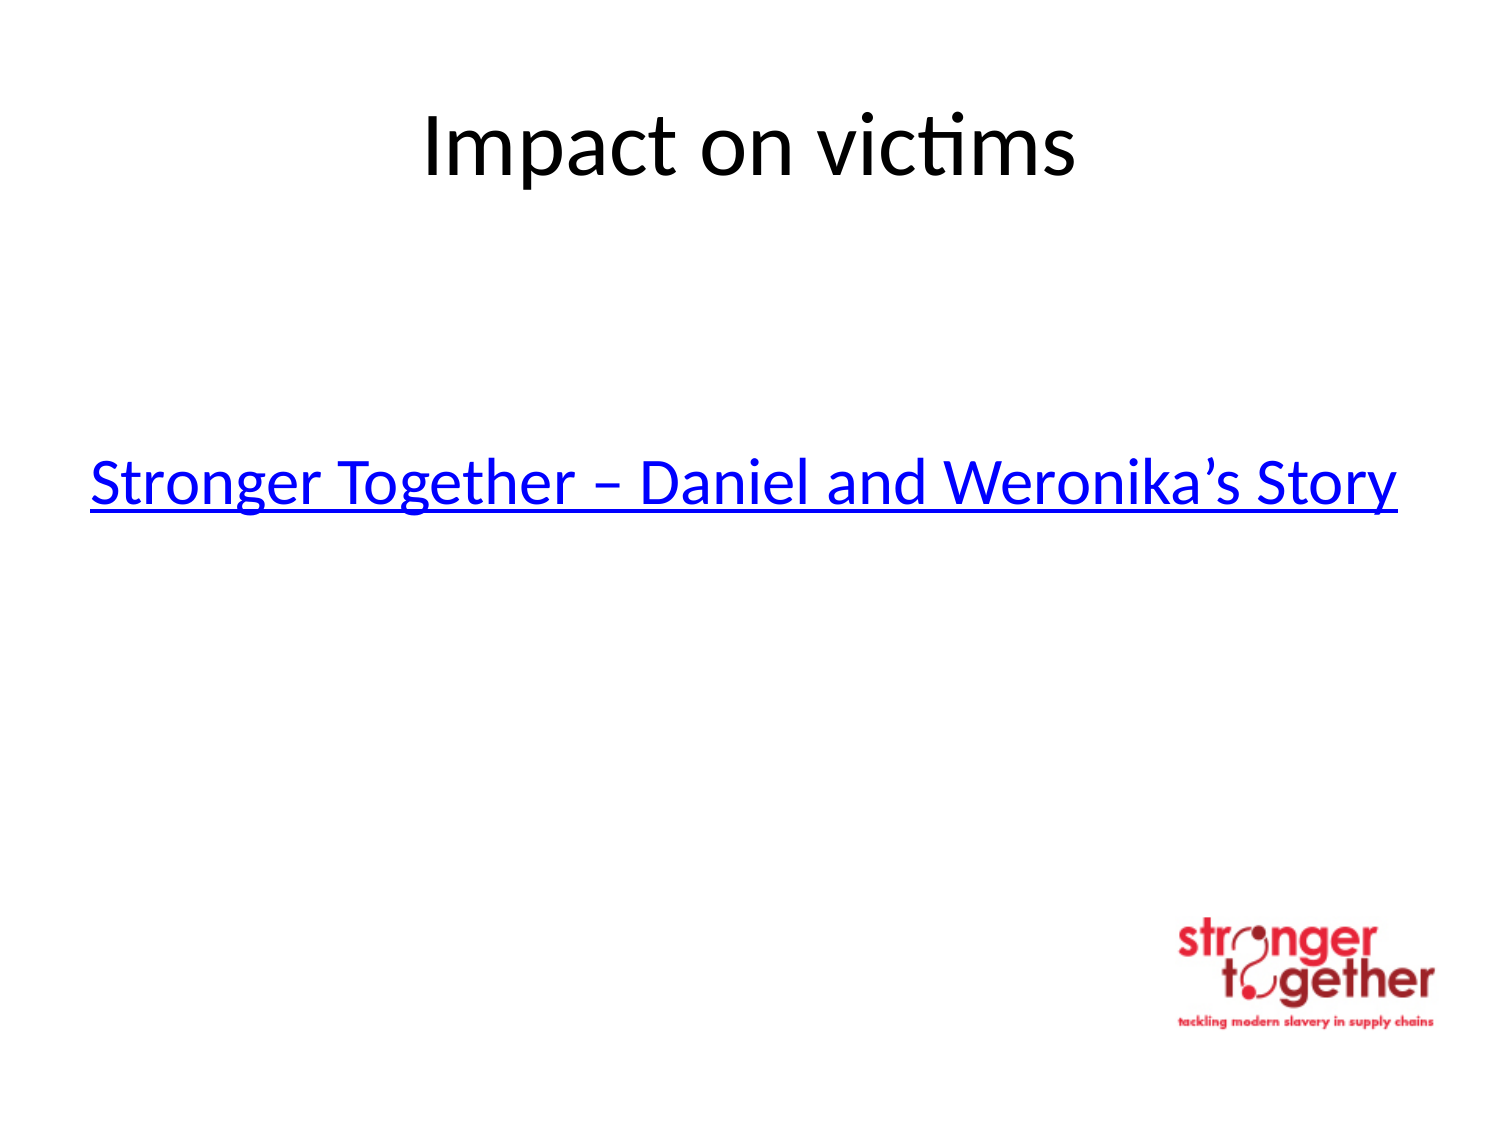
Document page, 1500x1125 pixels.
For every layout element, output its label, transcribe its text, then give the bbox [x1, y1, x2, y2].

picture [1174, 916, 1457, 1035]
list Stronger Together – Daniel and Weronika’s Story [75, 337, 1425, 835]
title Impact on victims [75, 45, 1425, 233]
